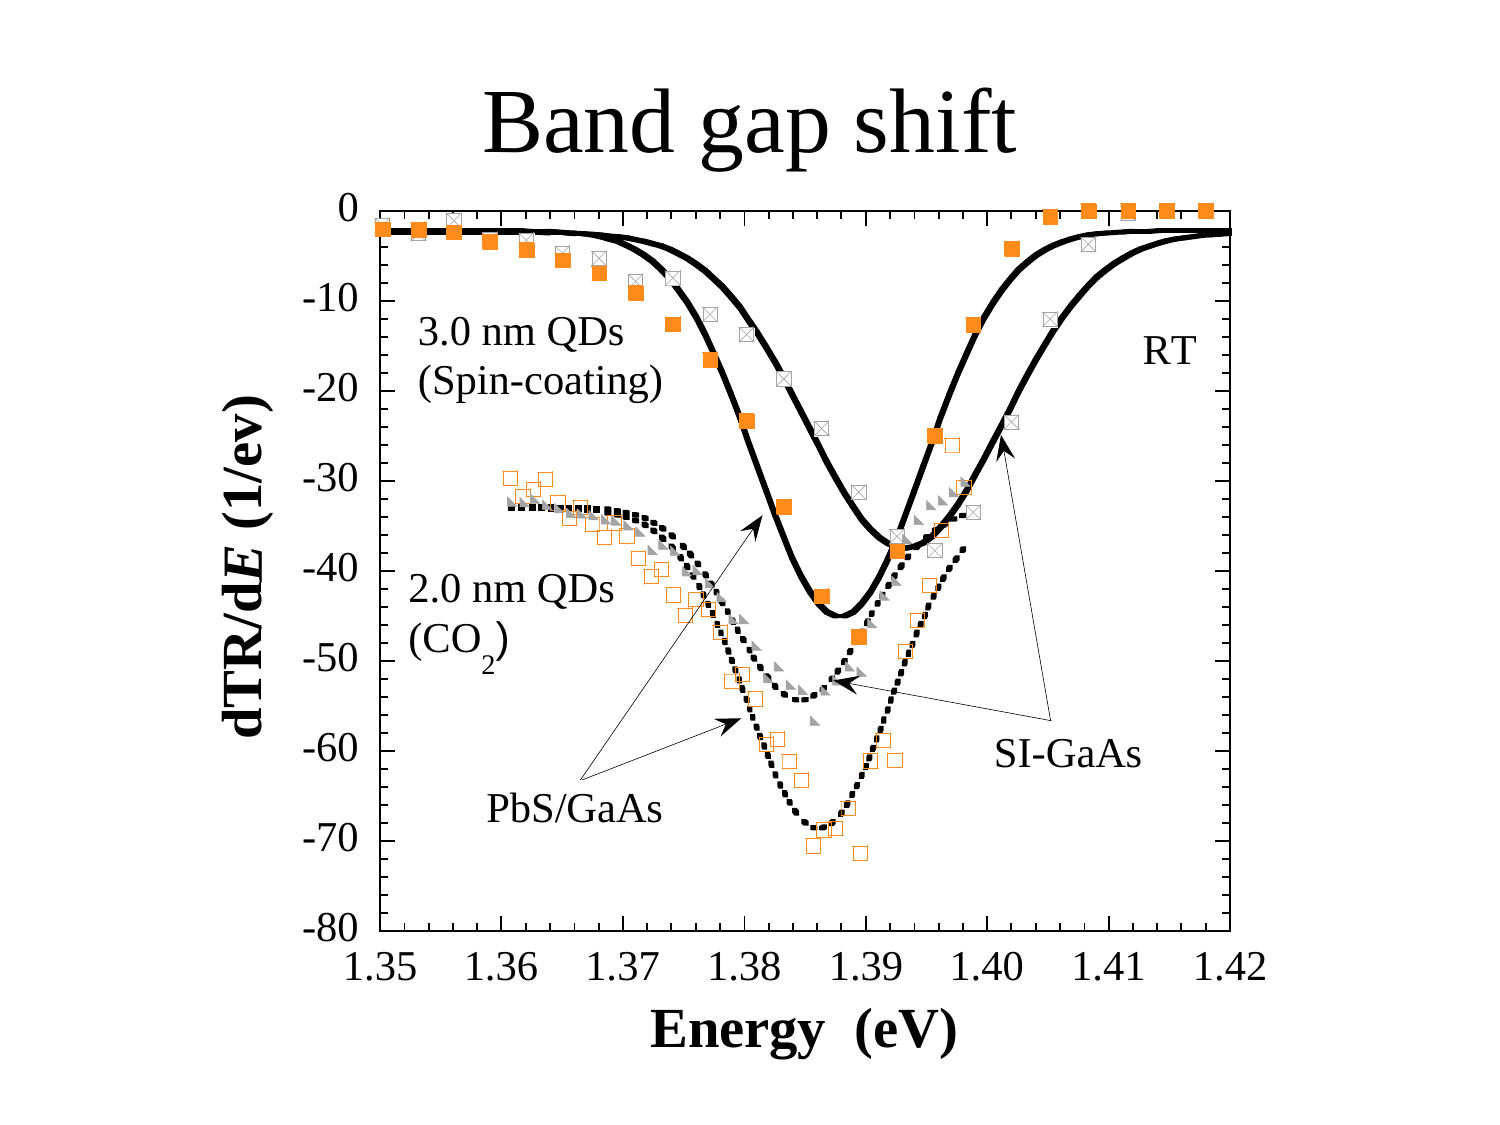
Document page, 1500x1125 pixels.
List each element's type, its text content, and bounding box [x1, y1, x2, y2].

title Band gap shift [75, 0, 1425, 233]
picture [124, 137, 1401, 1076]
